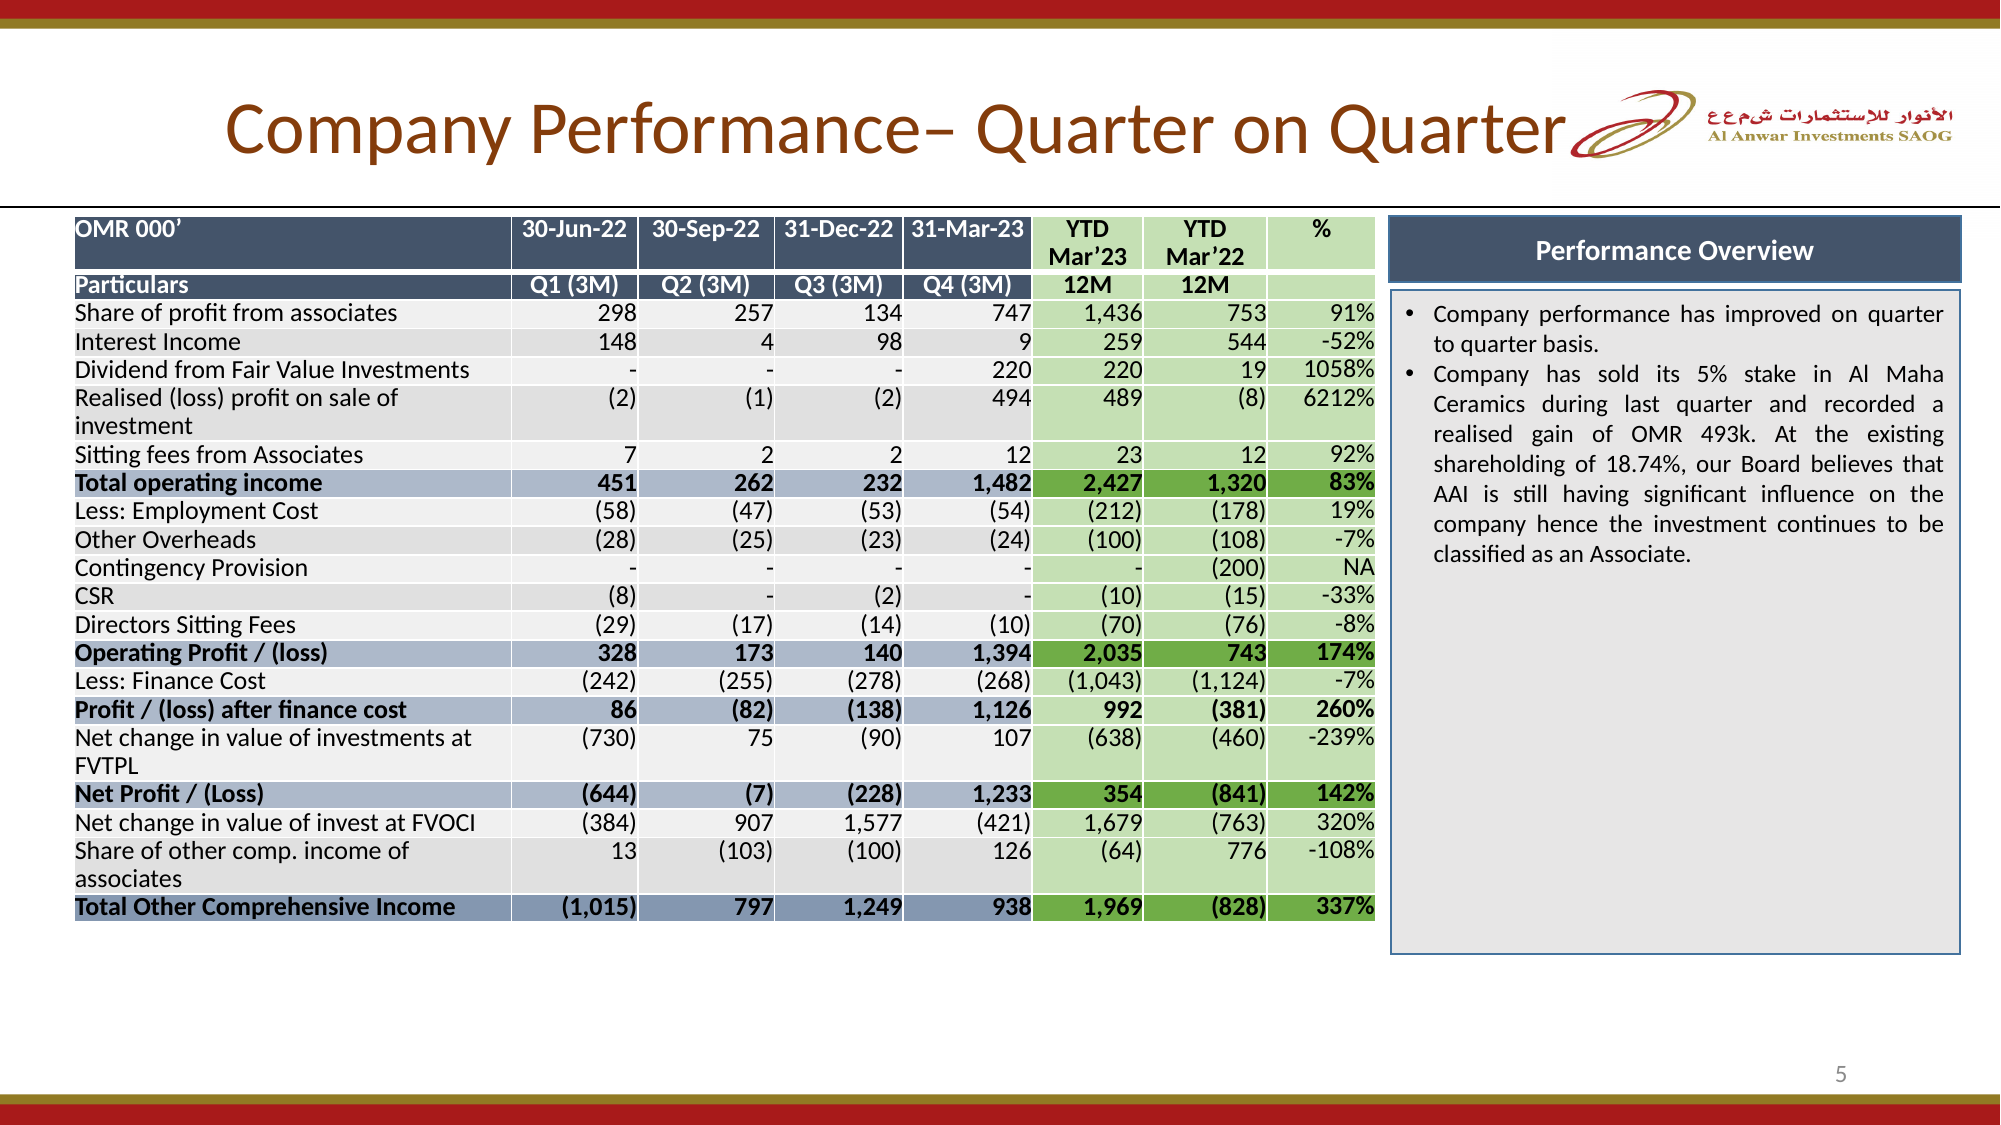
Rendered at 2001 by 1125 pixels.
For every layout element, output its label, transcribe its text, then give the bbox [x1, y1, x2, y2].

table_cell (255) [639, 669, 774, 695]
table_cell - [512, 556, 637, 582]
table_cell (638) [1033, 726, 1142, 780]
table_cell 298 [512, 301, 637, 328]
table_cell (8) [1144, 386, 1266, 440]
table_cell 2,427 [1033, 470, 1142, 497]
table_cell Total Other Comprehensive Income [75, 895, 511, 921]
table_cell 1,126 [904, 697, 1031, 724]
table_header YTD Mar’23 [1033, 217, 1142, 269]
table_cell -7% [1268, 527, 1375, 554]
table_cell Interest Income [75, 329, 511, 356]
table_cell 354 [1033, 782, 1142, 808]
table_cell (8) [512, 584, 637, 610]
table_cell NA [1268, 556, 1375, 582]
text_box Performance Overview [1388, 215, 1962, 283]
table_cell 134 [775, 301, 902, 328]
table_cell (1) [639, 386, 774, 440]
table_cell 328 [512, 641, 637, 667]
table_cell 12 [904, 442, 1031, 469]
table_cell 337% [1268, 895, 1375, 921]
table_cell -239% [1268, 726, 1375, 780]
table_cell (103) [639, 838, 774, 893]
slide_number 5 [1412, 1042, 1863, 1103]
table_header 30-Jun-22 [512, 217, 637, 269]
table_header 30-Sep-22 [639, 217, 774, 269]
table_cell 2,035 [1033, 641, 1142, 667]
table_cell Share of other comp. income of associates [75, 838, 511, 893]
table_cell Net change in value of invest at FVOCI [75, 810, 511, 837]
table_cell (242) [512, 669, 637, 695]
table_cell Share of profit from associates [75, 301, 511, 328]
table_header OMR 000’ [75, 217, 511, 269]
table_cell 1,394 [904, 641, 1031, 667]
table_cell 544 [1144, 329, 1266, 356]
table_cell 260% [1268, 697, 1375, 724]
table_cell 907 [639, 810, 774, 837]
table_cell (10) [904, 612, 1031, 639]
table_cell Profit / (loss) after finance cost [75, 697, 511, 724]
table_cell 2 [775, 442, 902, 469]
table_cell (178) [1144, 499, 1266, 525]
text_box Company performance has improved on quarter to quarter basis. Company has sold its 5% stake in Al Maha Ceramics during last quarter and recorded a realised gain of OMR 493k. At the existing shareholding of 18.74%, our Board believes that AAI is still having significant influence on the company hence the investment continues to be classified as an Associate. [1390, 289, 1961, 955]
table_cell Net Profit / (Loss) [75, 782, 511, 808]
table_cell (47) [639, 499, 774, 525]
table_cell 747 [904, 301, 1031, 328]
table_cell Q2 (3M) [639, 275, 774, 299]
table_cell Less: Finance Cost [75, 669, 511, 695]
table_cell CSR [75, 584, 511, 610]
table_cell Q3 (3M) [775, 275, 902, 299]
table_cell (278) [775, 669, 902, 695]
table_cell (200) [1144, 556, 1266, 582]
table_cell 6212% [1268, 386, 1375, 440]
table_cell (212) [1033, 499, 1142, 525]
table_cell 98 [775, 329, 902, 356]
table_cell (644) [512, 782, 637, 808]
table_cell (828) [1144, 895, 1266, 921]
table_cell 320% [1268, 810, 1375, 837]
table_cell (82) [639, 697, 774, 724]
text_box [0, 1105, 2000, 1125]
table_cell (138) [775, 697, 902, 724]
table_cell 257 [639, 301, 774, 328]
table_cell 174% [1268, 641, 1375, 667]
table_cell 776 [1144, 838, 1266, 893]
table_cell (14) [775, 612, 902, 639]
table_cell -7% [1268, 669, 1375, 695]
table_cell (90) [775, 726, 902, 780]
table_cell (54) [904, 499, 1031, 525]
table_cell Dividend from Fair Value Investments [75, 358, 511, 384]
table_cell 9 [904, 329, 1031, 356]
table_cell 992 [1033, 697, 1142, 724]
table_cell (100) [1033, 527, 1142, 554]
table_cell (100) [775, 838, 902, 893]
table_cell 1,249 [775, 895, 902, 921]
table_cell (268) [904, 669, 1031, 695]
table_cell 489 [1033, 386, 1142, 440]
picture [1552, 26, 2000, 206]
table_cell (64) [1033, 838, 1142, 893]
table_cell 91% [1268, 301, 1375, 328]
table_cell (15) [1144, 584, 1266, 610]
table_cell 7 [512, 442, 637, 469]
table_cell - [775, 556, 902, 582]
table_cell 743 [1144, 641, 1266, 667]
table_cell (53) [775, 499, 902, 525]
table_cell 75 [639, 726, 774, 780]
table_cell 19% [1268, 499, 1375, 525]
table_cell Directors Sitting Fees [75, 612, 511, 639]
table_cell 12 [1144, 442, 1266, 469]
table_cell Q1 (3M) [512, 275, 637, 299]
table_cell Operating Profit / (loss) [75, 641, 511, 667]
table_cell 938 [904, 895, 1031, 921]
table_cell 232 [775, 470, 902, 497]
table_cell Net change in value of investments at FVTPL [75, 726, 511, 780]
table_cell 1,679 [1033, 810, 1142, 837]
table_cell 107 [904, 726, 1031, 780]
table_cell 753 [1144, 301, 1266, 328]
picture [1552, 207, 2000, 240]
table_cell (2) [775, 386, 902, 440]
table_cell (381) [1144, 697, 1266, 724]
table_cell 86 [512, 697, 637, 724]
table_header 31-Mar-23 [904, 217, 1031, 269]
table_cell 92% [1268, 442, 1375, 469]
table_cell 494 [904, 386, 1031, 440]
table_cell (421) [904, 810, 1031, 837]
table_cell (23) [775, 527, 902, 554]
table_header % [1268, 217, 1375, 269]
table_cell 19 [1144, 358, 1266, 384]
table_cell 1,436 [1033, 301, 1142, 328]
table_cell (76) [1144, 612, 1266, 639]
table_cell 220 [904, 358, 1031, 384]
table_cell (10) [1033, 584, 1142, 610]
table_cell 83% [1268, 470, 1375, 497]
table_cell Contingency Provision [75, 556, 511, 582]
table_header 31-Dec-22 [775, 217, 902, 269]
table_cell 262 [639, 470, 774, 497]
table_header YTD Mar’22 [1144, 217, 1266, 269]
table_cell - [512, 358, 637, 384]
table_cell [1268, 275, 1375, 299]
table_cell 126 [904, 838, 1031, 893]
table_cell Realised (loss) profit on sale of investment [75, 386, 511, 440]
table_cell 797 [639, 895, 774, 921]
table_cell (25) [639, 527, 774, 554]
table_cell 13 [512, 838, 637, 893]
table_cell (1,043) [1033, 669, 1142, 695]
table_cell -52% [1268, 329, 1375, 356]
table_cell 1,969 [1033, 895, 1142, 921]
table_cell 148 [512, 329, 637, 356]
table_cell 12M [1033, 275, 1142, 299]
table_cell (1,015) [512, 895, 637, 921]
table_cell (17) [639, 612, 774, 639]
table_cell Less: Employment Cost [75, 499, 511, 525]
table_cell -108% [1268, 838, 1375, 893]
table_cell 1,233 [904, 782, 1031, 808]
table_cell (28) [512, 527, 637, 554]
table_cell - [775, 358, 902, 384]
table_cell (1,124) [1144, 669, 1266, 695]
table_cell 23 [1033, 442, 1142, 469]
table_cell Total operating income [75, 470, 511, 497]
table_cell - [1033, 556, 1142, 582]
table_cell 12M [1144, 275, 1266, 299]
table_cell 1,320 [1144, 470, 1266, 497]
table_cell (2) [775, 584, 902, 610]
table_cell - [639, 556, 774, 582]
table_cell -8% [1268, 612, 1375, 639]
table_cell (384) [512, 810, 637, 837]
table_cell -33% [1268, 584, 1375, 610]
table_cell 220 [1033, 358, 1142, 384]
table_cell 140 [775, 641, 902, 667]
table_cell 1058% [1268, 358, 1375, 384]
table_cell (228) [775, 782, 902, 808]
table_cell - [639, 358, 774, 384]
title Company Performance– Quarter on Quarter [0, 56, 1552, 204]
table_cell 173 [639, 641, 774, 667]
table_cell 1,577 [775, 810, 902, 837]
text_box [0, 0, 2000, 18]
table_cell 451 [512, 470, 637, 497]
table_cell Other Overheads [75, 527, 511, 554]
table_cell 142% [1268, 782, 1375, 808]
table_cell (58) [512, 499, 637, 525]
table_cell (730) [512, 726, 637, 780]
table_cell - [904, 584, 1031, 610]
table_cell - [639, 584, 774, 610]
table_cell 259 [1033, 329, 1142, 356]
table_cell (763) [1144, 810, 1266, 837]
table_cell (841) [1144, 782, 1266, 808]
table_cell Q4 (3M) [904, 275, 1031, 299]
table_cell (29) [512, 612, 637, 639]
text_box [0, 1094, 2000, 1105]
table_cell (2) [512, 386, 637, 440]
table_cell - [904, 556, 1031, 582]
table_cell Sitting fees from Associates [75, 442, 511, 469]
table_cell (24) [904, 527, 1031, 554]
table_cell (108) [1144, 527, 1266, 554]
table_cell (7) [639, 782, 774, 808]
table_cell 4 [639, 329, 774, 356]
table_cell 2 [639, 442, 774, 469]
table_cell (70) [1033, 612, 1142, 639]
text_box [0, 18, 2000, 29]
table_cell Particulars [75, 275, 511, 299]
table_cell (460) [1144, 726, 1266, 780]
table_cell 1,482 [904, 470, 1031, 497]
